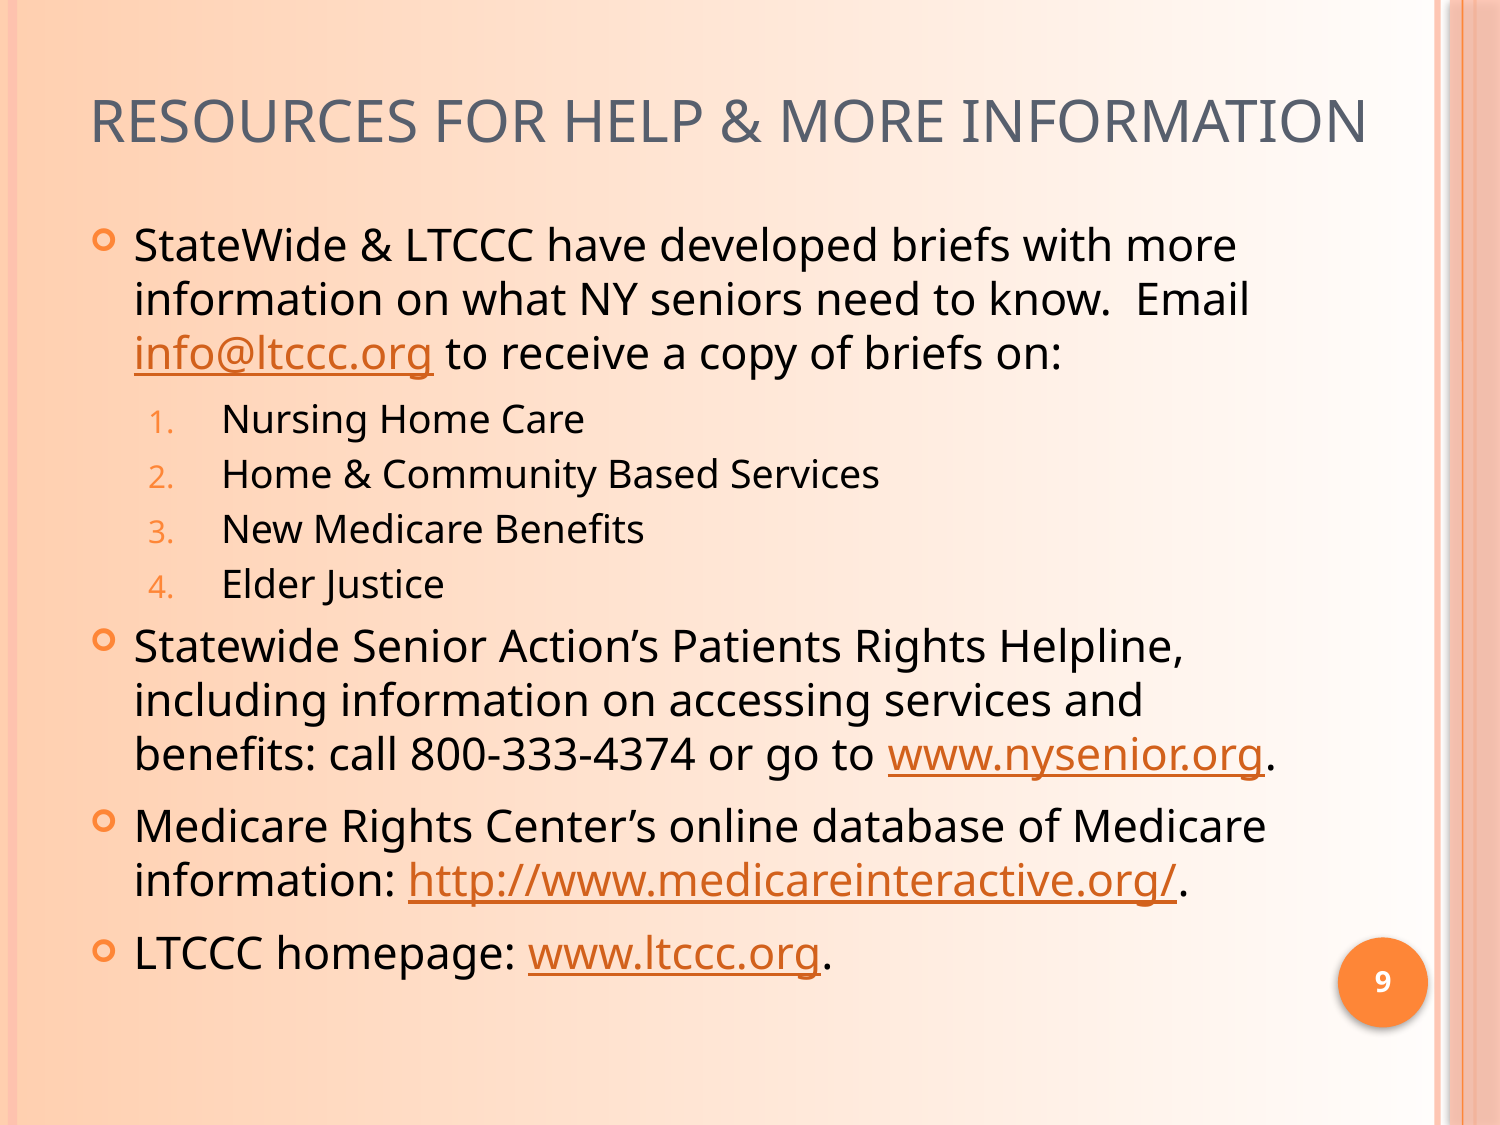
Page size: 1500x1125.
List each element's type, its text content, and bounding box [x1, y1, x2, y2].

title Resources for Help & More Information [75, 45, 1434, 194]
list StateWide & LTCCC have developed briefs with more information on what NY seniors need to know. Email info@ltccc.org to receive a copy of briefs on: Nursing Home Care Home & Community Based Services New Medicare Benefits Elder Justice Statewide Senior Action’s Patients Rights Helpline, including information on accessing services and benefits: call 800-333-4374 or go to www.nysenior.org. Medicare Rights Center’s online database of Medicare information: http://www.medicareinteractive.org/. LTCCC homepage: www.ltccc.org. [75, 170, 1334, 1032]
slide_number 9 [1333, 940, 1434, 1027]
